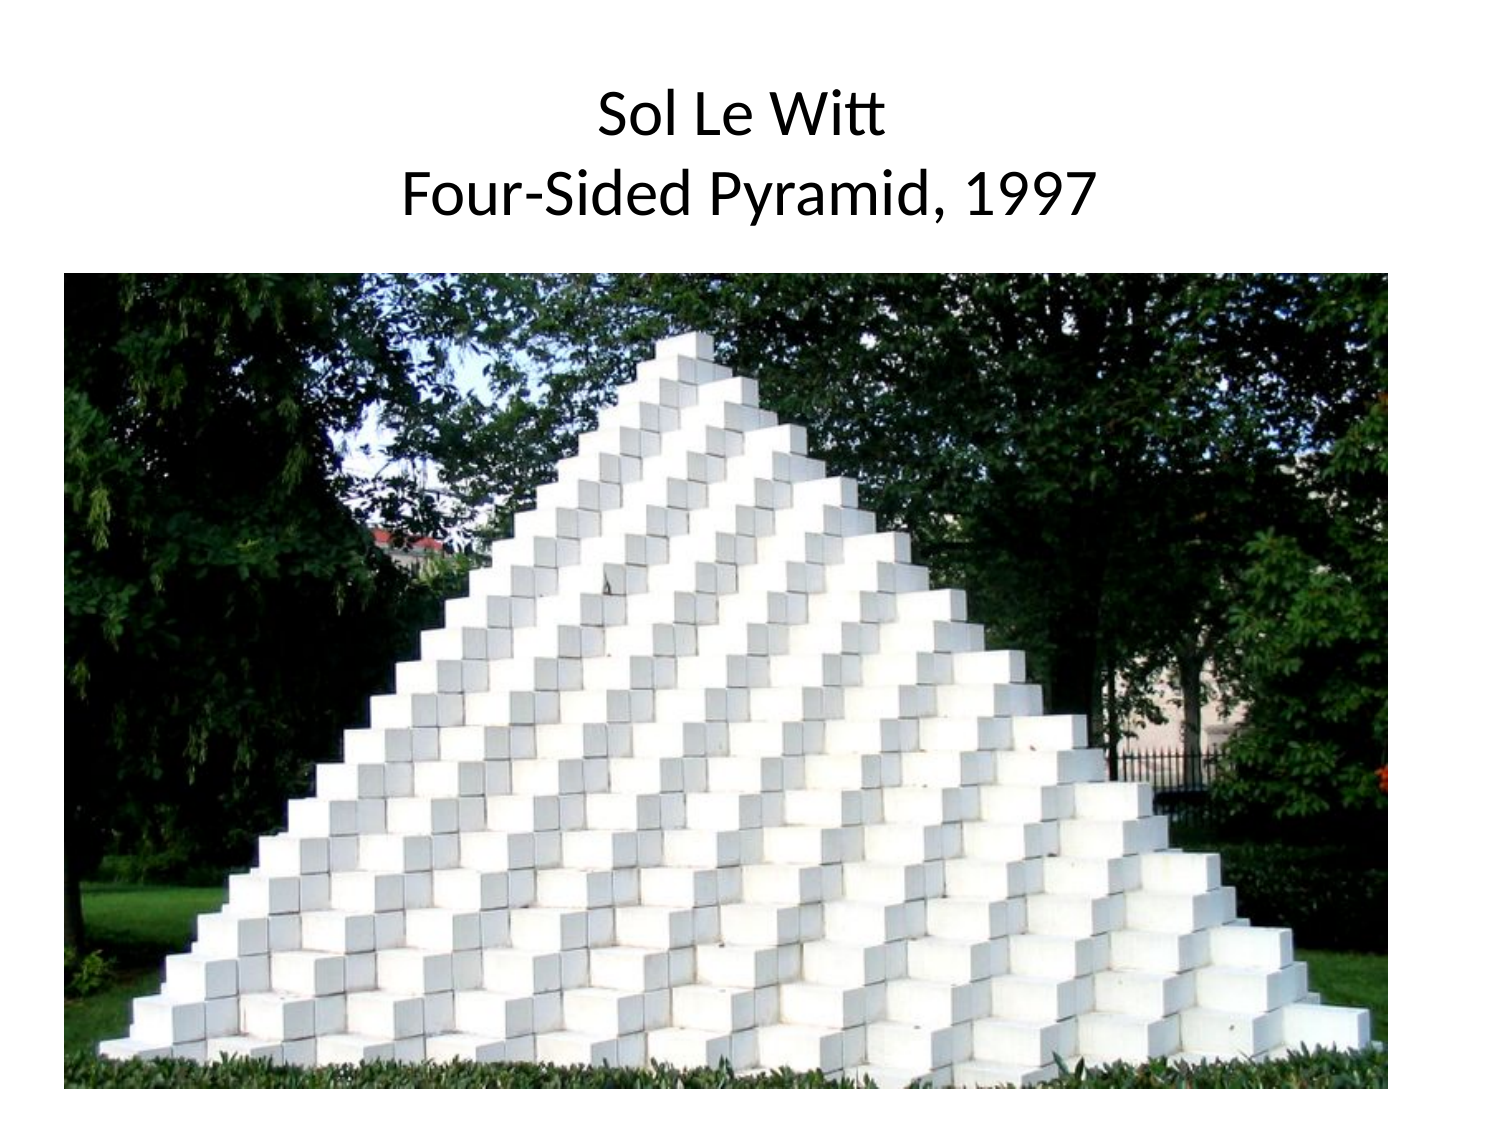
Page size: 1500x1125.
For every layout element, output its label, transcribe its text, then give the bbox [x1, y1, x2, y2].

title Sol Le Witt Four-Sided Pyramid, 1997 [112, 54, 1388, 243]
picture [64, 273, 1388, 1090]
